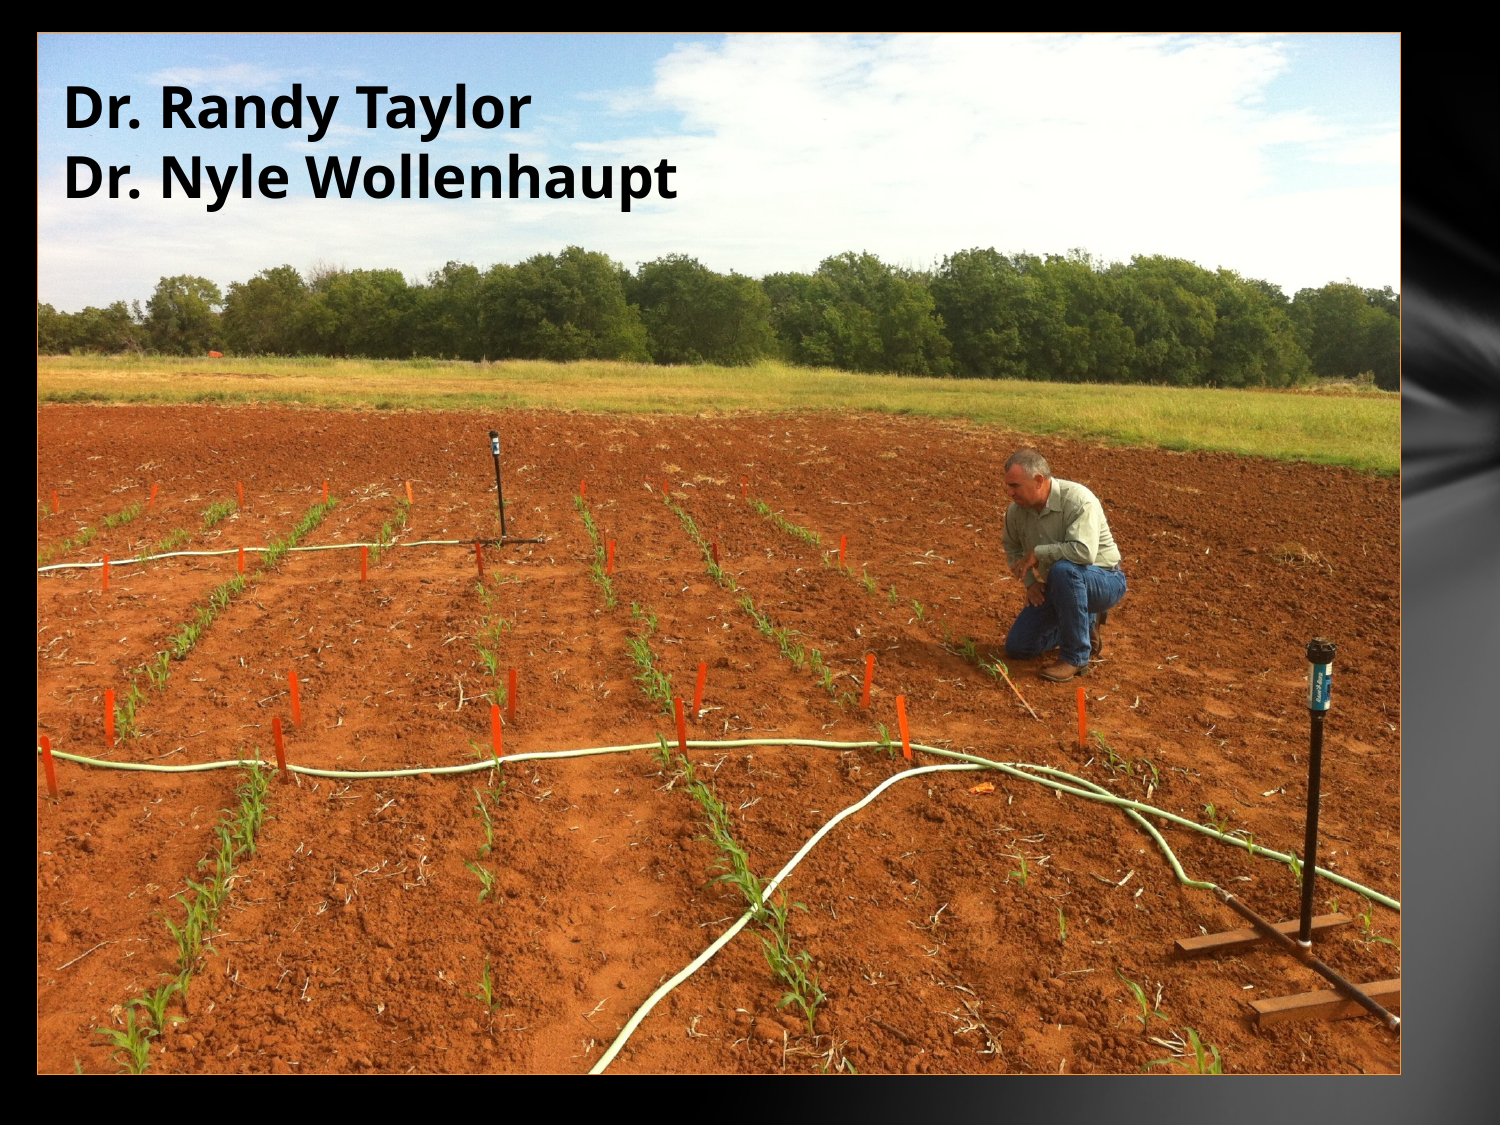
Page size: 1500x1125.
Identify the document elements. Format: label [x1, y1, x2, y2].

picture [37, 32, 1402, 1076]
